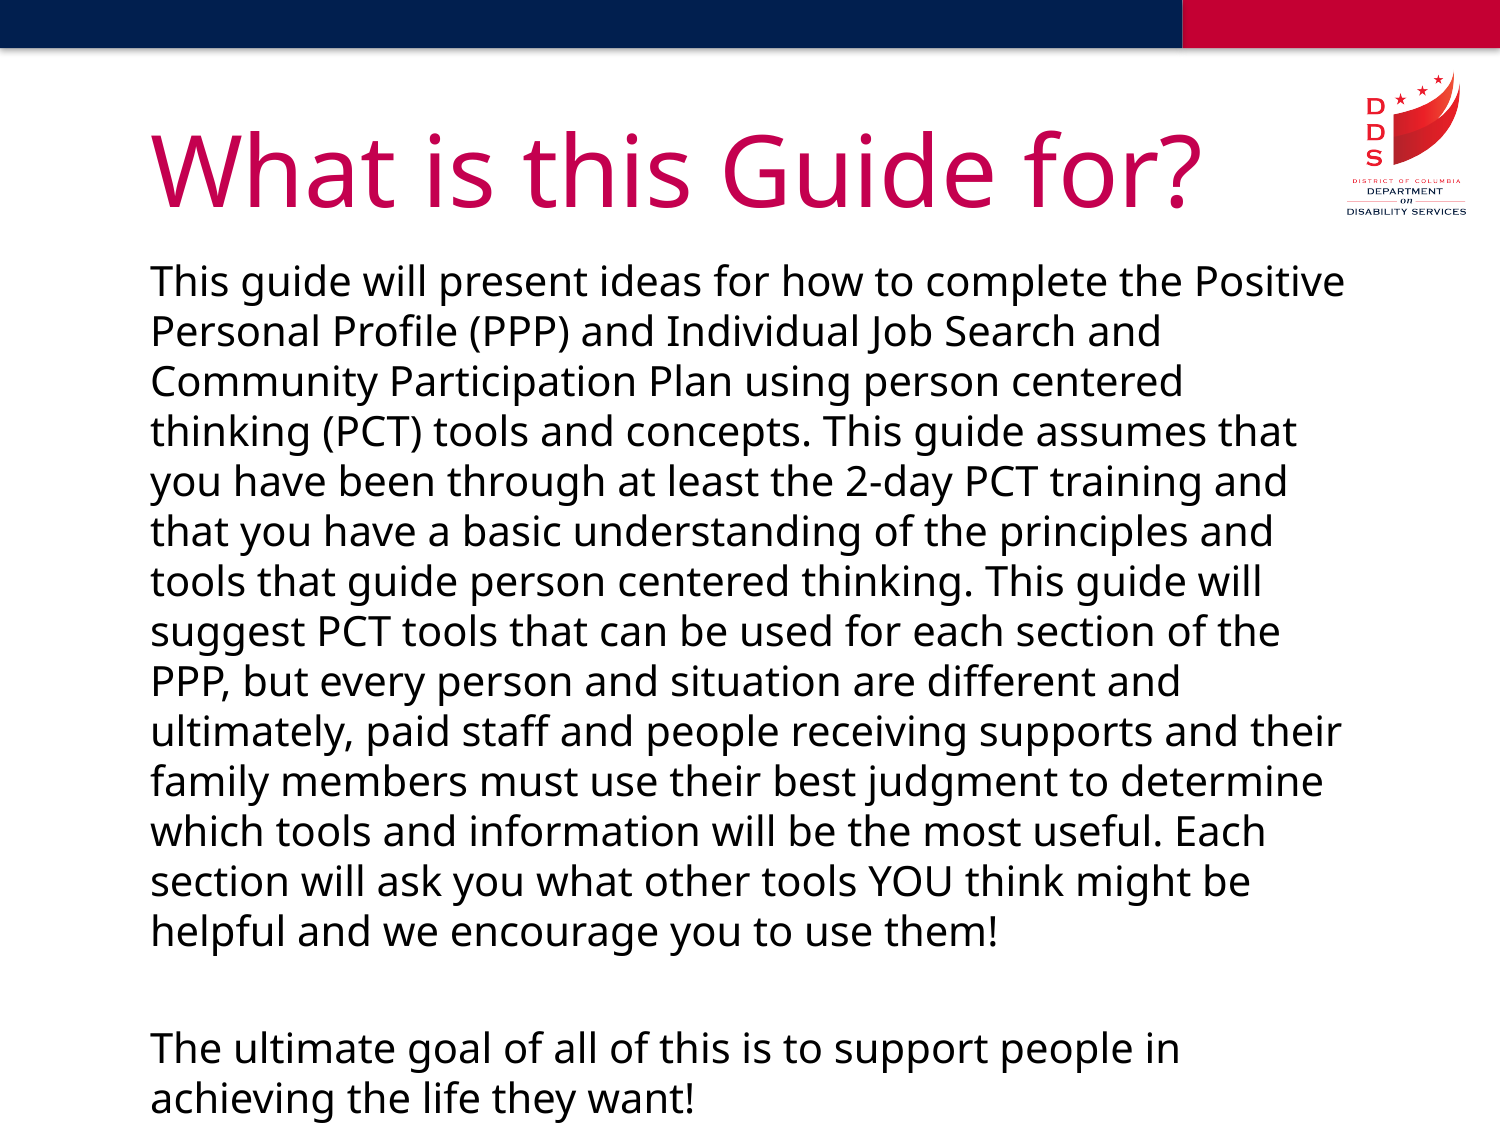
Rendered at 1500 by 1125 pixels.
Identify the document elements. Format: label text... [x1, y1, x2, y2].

title What is this Guide for? [150, 125, 1350, 313]
picture [1347, 69, 1466, 215]
list This guide will present ideas for how to complete the Positive Personal Profile (PPP) and Individual Job Search and Community Participation Plan using person centered thinking (PCT) tools and concepts. This guide assumes that you have been through at least the 2-day PCT training and that you have a basic understanding of the principles and tools that guide person centered thinking. This guide will suggest PCT tools that can be used for each section of the PPP, but every person and situation are different and ultimately, paid staff and people receiving supports and their family members must use their best judgment to determine which tools and information will be the most useful. Each section will ask you what other tools YOU think might be helpful and we encourage you to use them! The ultimate goal of all of this is to support people in achieving the life they want! [150, 313, 1350, 730]
